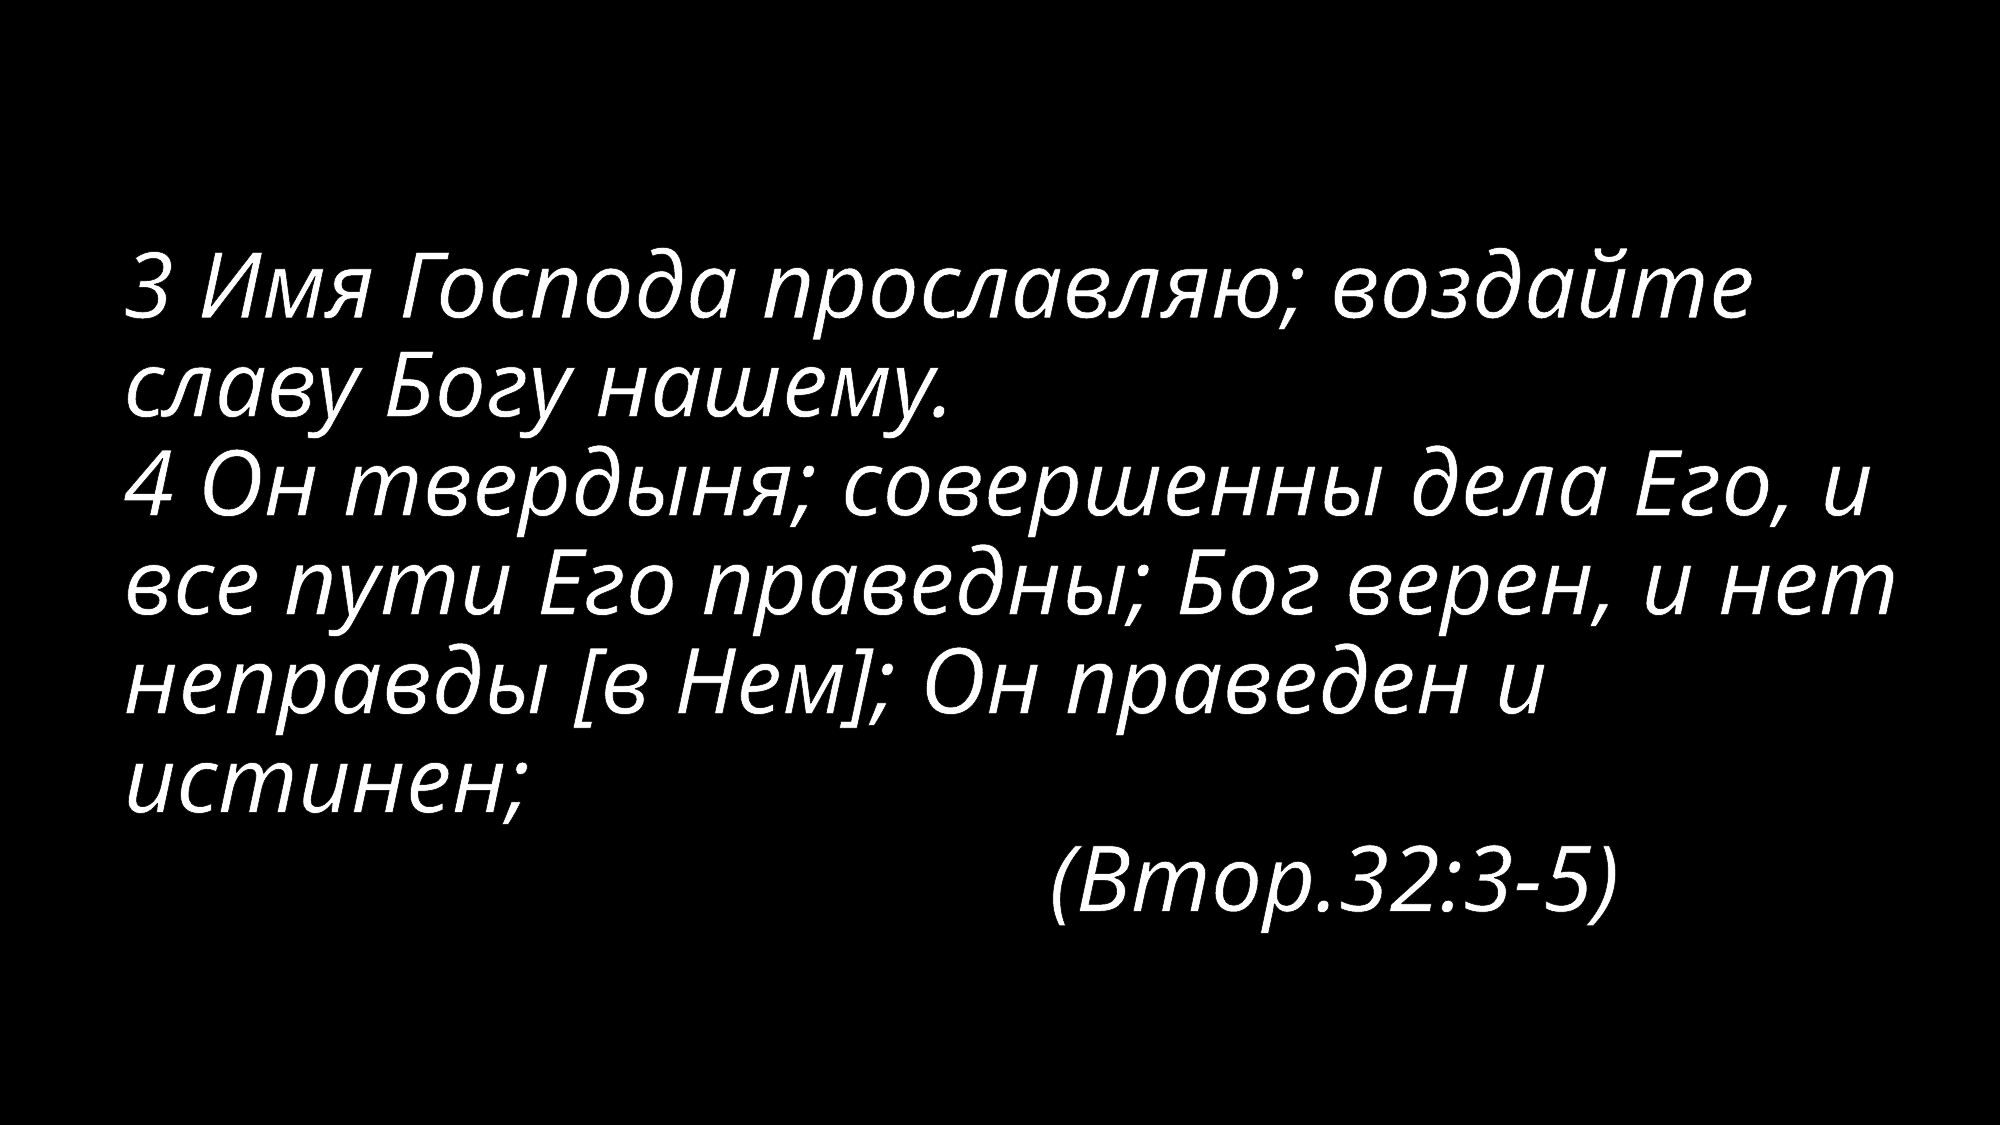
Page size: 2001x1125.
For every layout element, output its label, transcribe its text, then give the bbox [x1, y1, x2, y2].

title 3 Имя Господа прославляю; воздайте славу Богу нашему. 4 Он твердыня; совершенны дела Его, и все пути Его праведны; Бог верен, и нет неправды [в Нем]; Он праведен и истинен; (Втор.32:3-5) [108, 547, 1954, 939]
